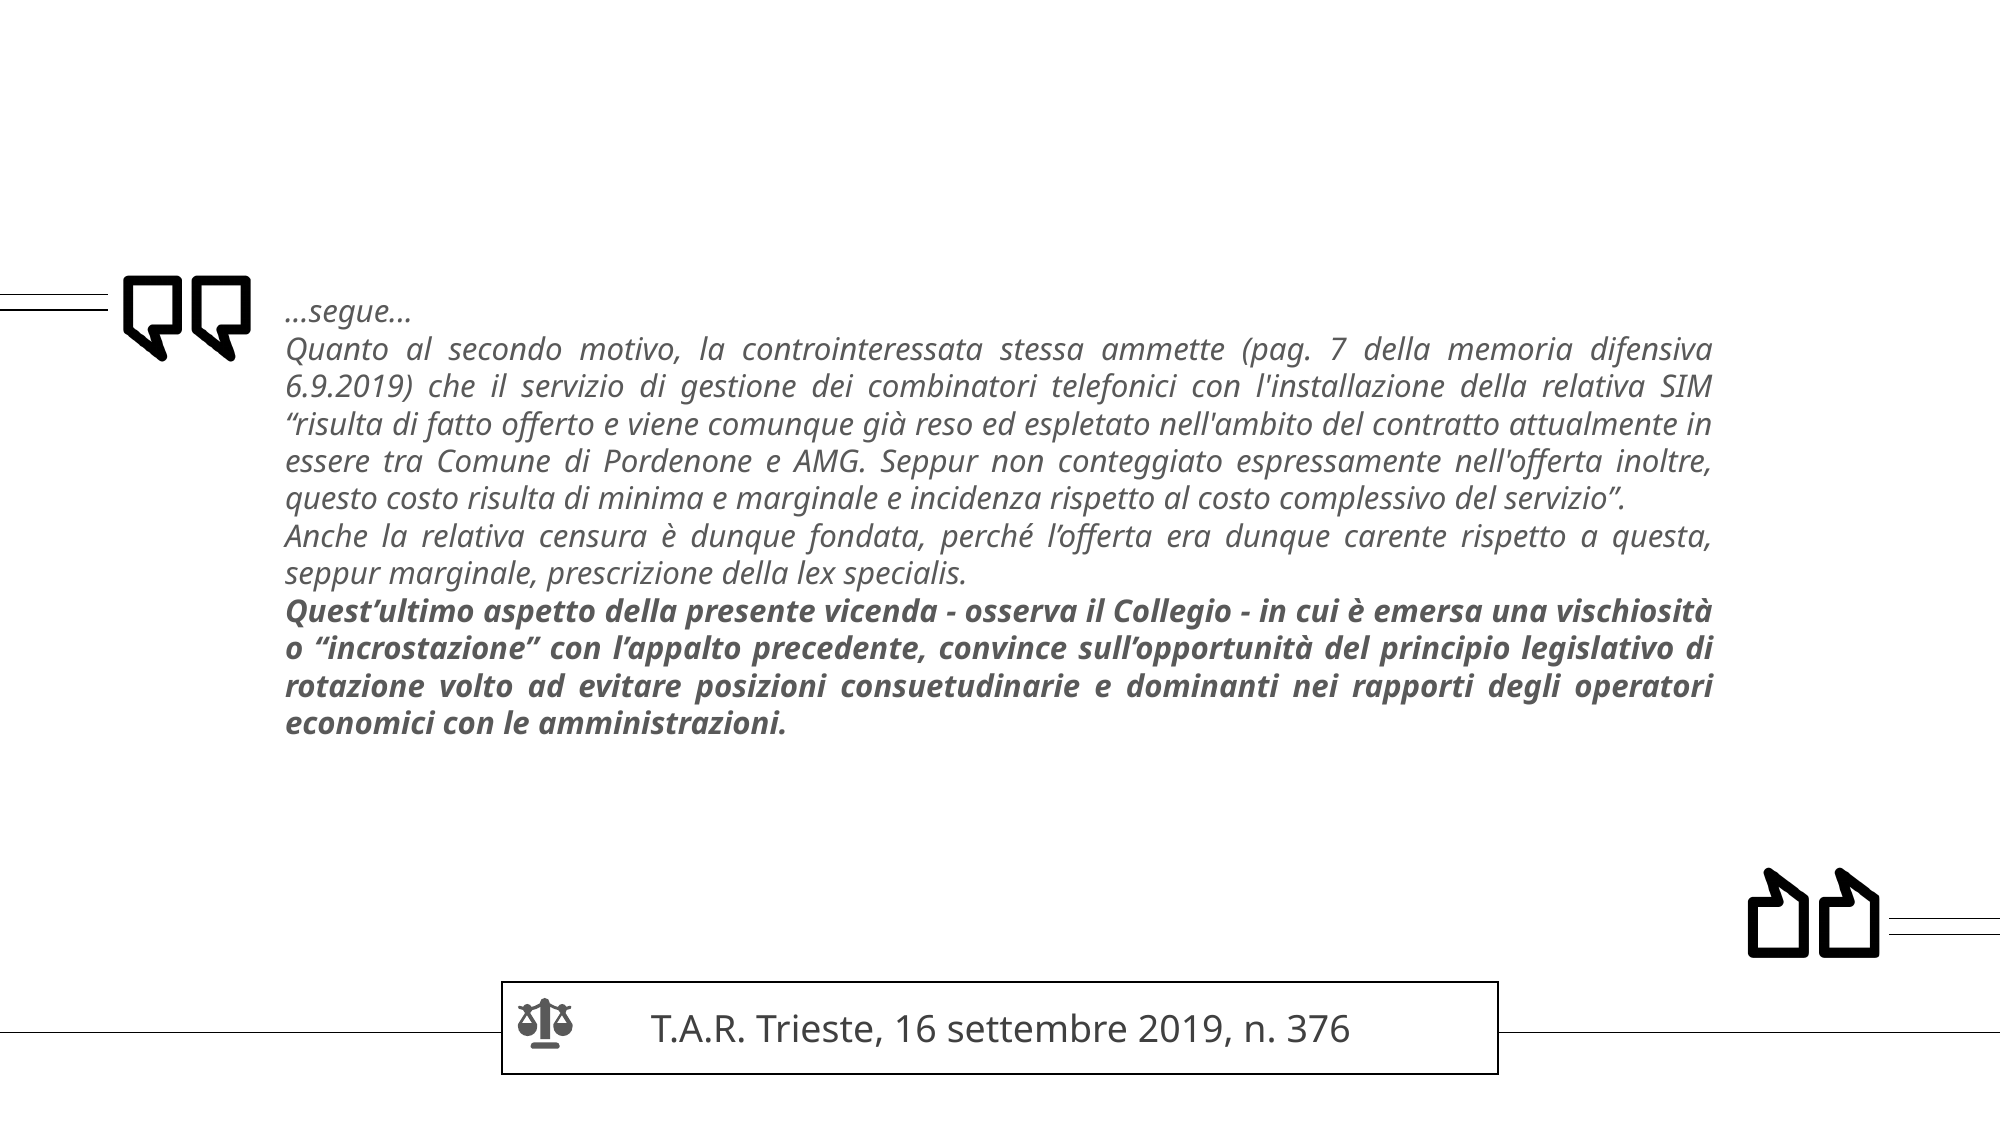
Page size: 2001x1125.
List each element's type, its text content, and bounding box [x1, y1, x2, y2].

picture [123, 251, 260, 369]
picture [1743, 860, 1880, 983]
text_box T.A.R. Trieste, 16 settembre 2019, n. 376 [600, 997, 1411, 1058]
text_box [517, 997, 573, 1049]
text_box ...segue... Quanto al secondo motivo, la controinteressata stessa ammette (pag. 7 della memoria difensiva 6.9.2019) che il servizio di gestione dei combinatori telefonici con l'installazione della relativa SIM “risulta di fatto offerto e viene comunque già reso ed espletato nell'ambito del contratto attualmente in essere tra Comune di Pordenone e AMG. Seppur non conteggiato espressamente nell'offerta inoltre, questo costo risulta di minima e marginale e incidenza rispetto al costo complessivo del servizio”. Anche la relativa censura è dunque fondata, perché l’offerta era dunque carente rispetto a questa, seppur marginale, prescrizione della lex specialis. Quest’ultimo aspetto della presente vicenda - osserva il Collegio - in cui è emersa una vischiosità o “incrostazione” con l’appalto precedente, convince sull’opportunità del principio legislativo di rotazione volto ad evitare posizioni consuetudinarie e dominanti nei rapporti degli operatori economici con le amministrazioni. [270, 284, 1730, 749]
text_box [501, 981, 1499, 1075]
